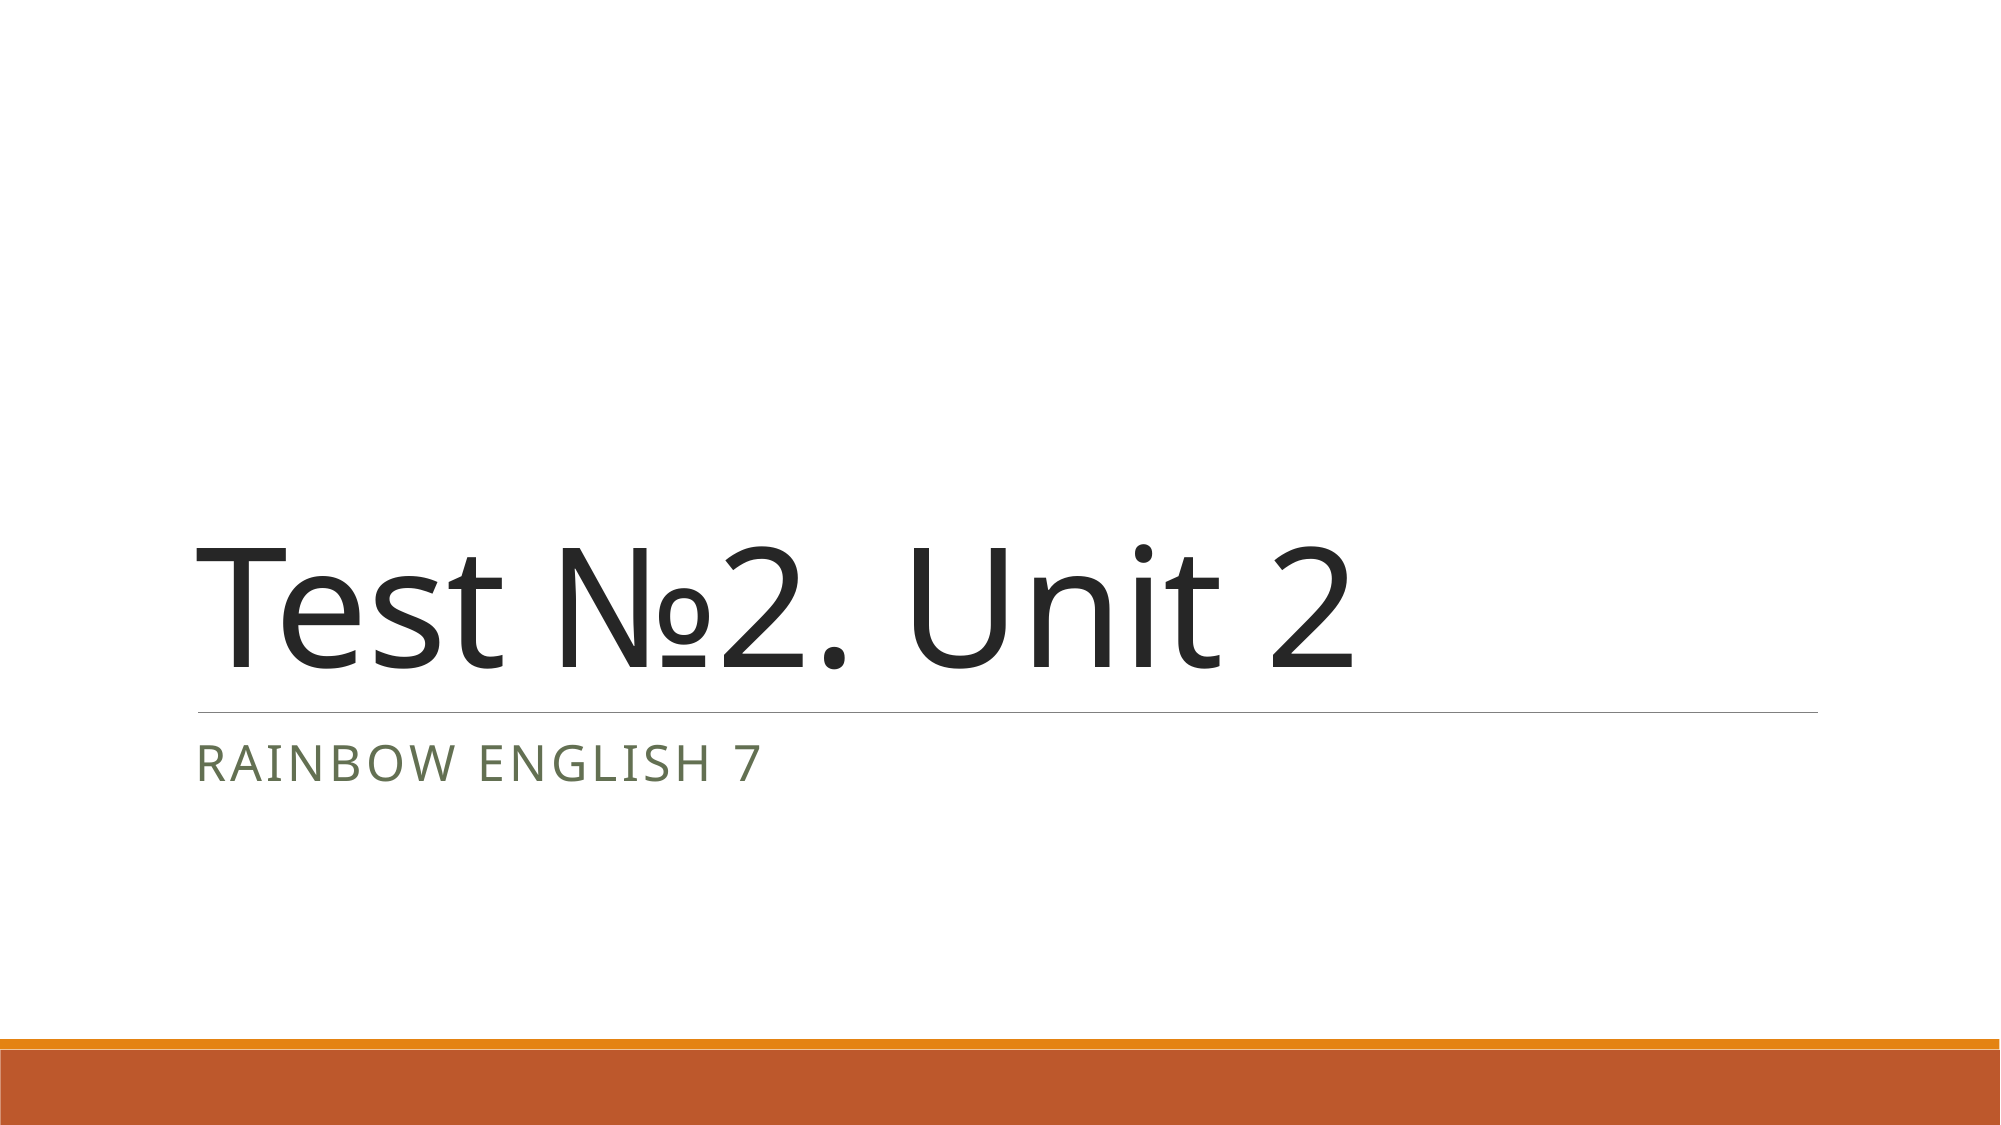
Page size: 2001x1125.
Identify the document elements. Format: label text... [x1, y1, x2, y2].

subtitle Rainbow English 7 [180, 730, 1831, 919]
title Test №2. Unit 2 [180, 396, 1830, 710]
